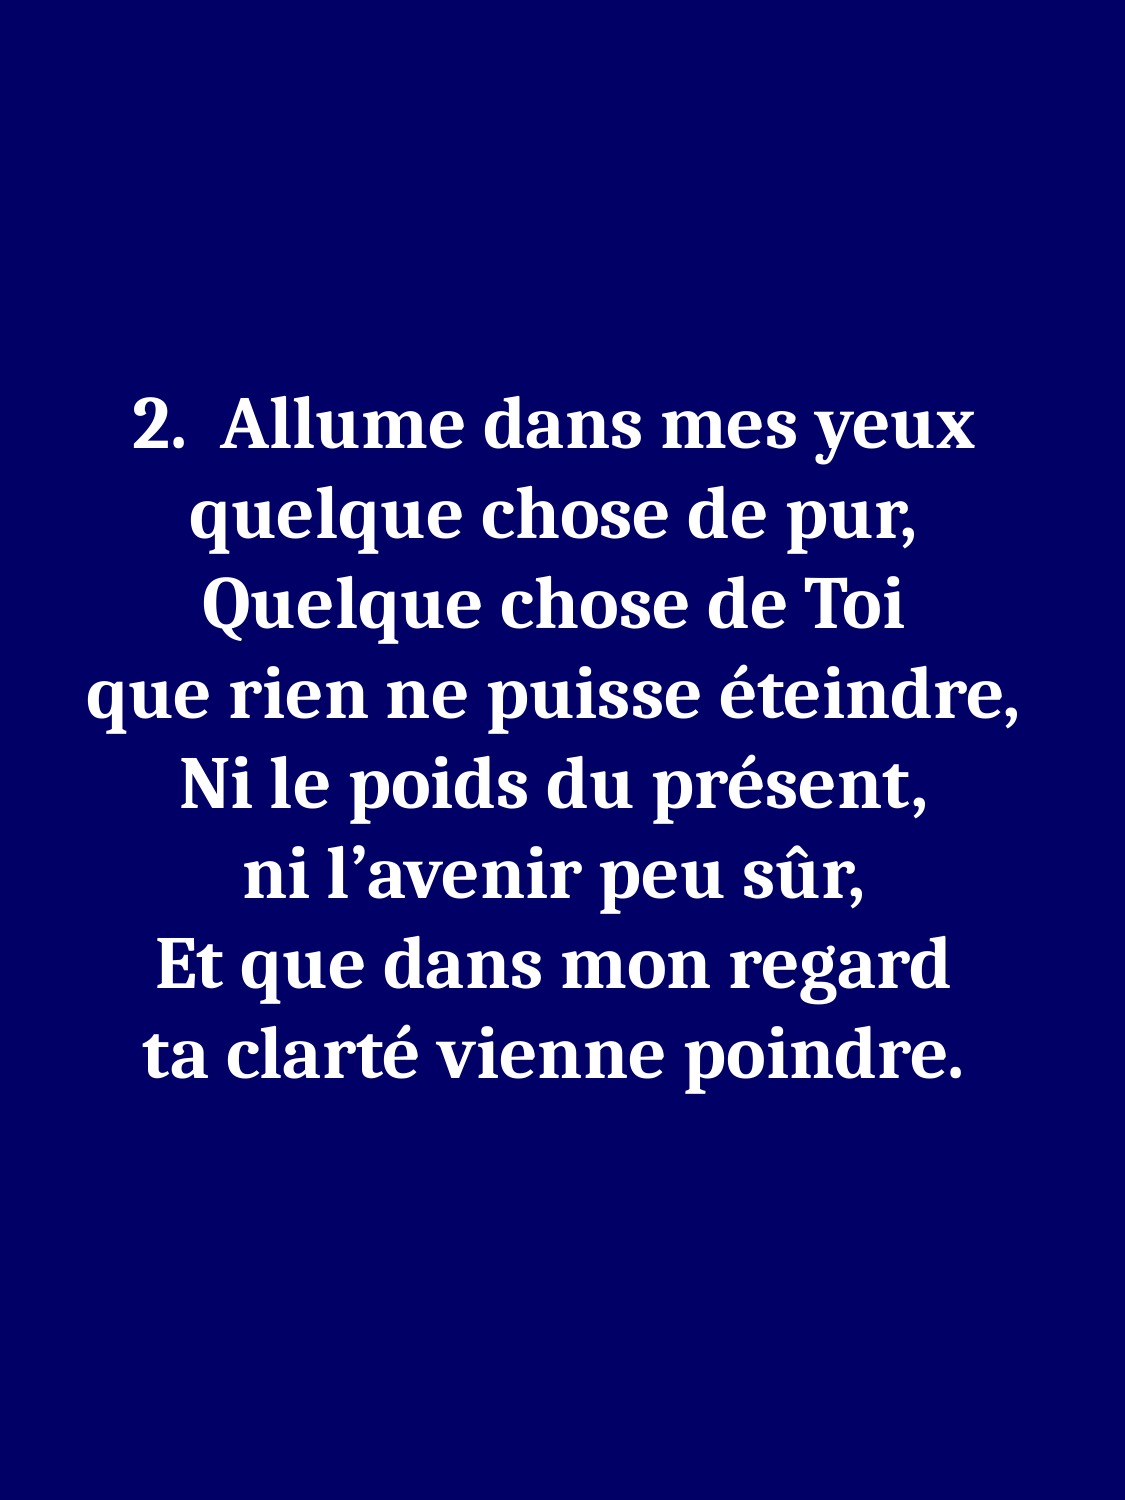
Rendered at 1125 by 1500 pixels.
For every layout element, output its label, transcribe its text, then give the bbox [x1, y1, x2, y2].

text_box 2. Allume dans mes yeux quelque chose de pur, Quelque chose de Toi que rien ne puisse éteindre, Ni le poids du présent, ni l’avenir peu sûr, Et que dans mon regard ta clarté vienne poindre. [0, 206, 1125, 1102]
